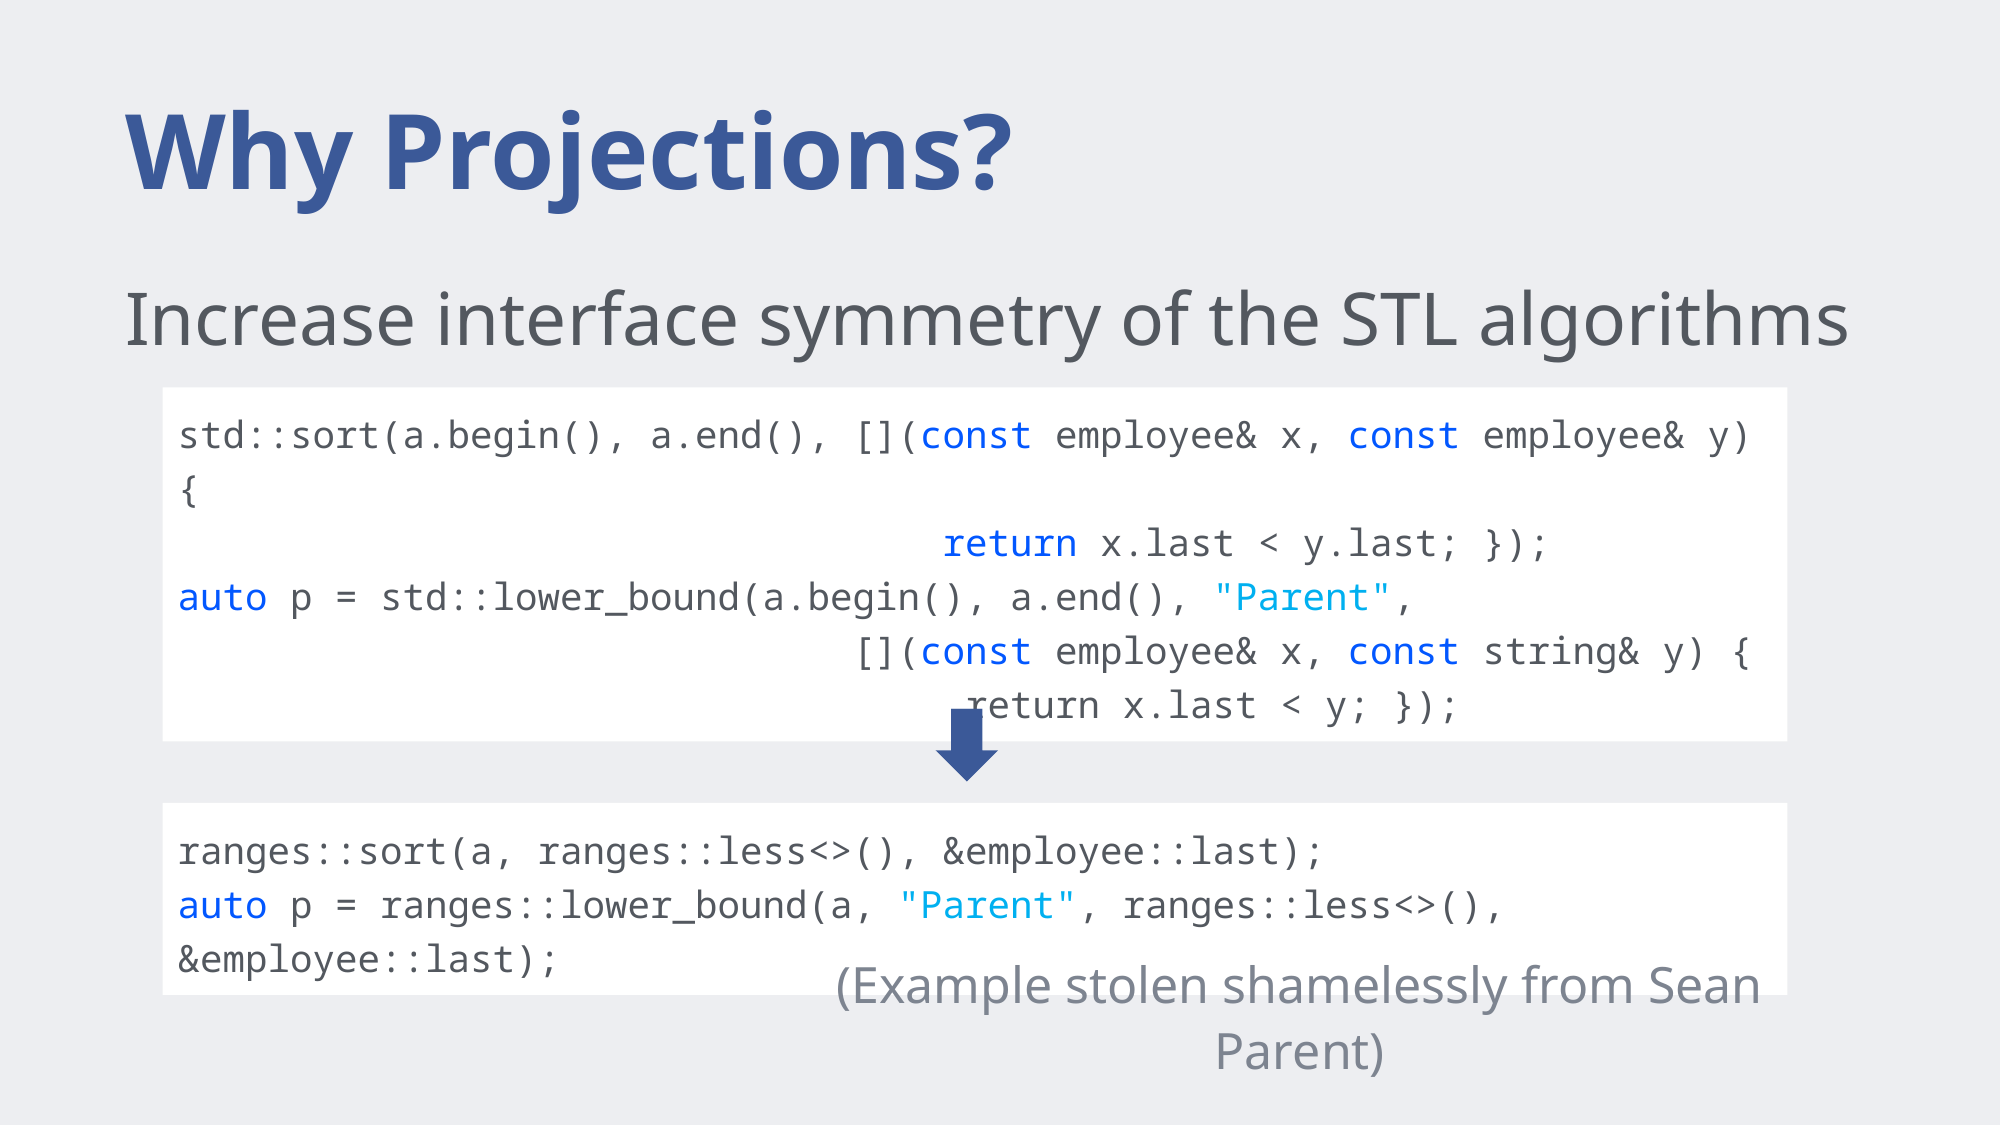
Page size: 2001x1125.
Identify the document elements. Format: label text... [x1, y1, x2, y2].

title Why Projections? [125, 85, 1875, 237]
text_box (Example stolen shamelessly from Sean Parent) [762, 947, 1838, 1080]
text_box [935, 708, 999, 782]
list Increase interface symmetry of the STL algorithms [125, 255, 1875, 1037]
text_box ranges::sort(a, ranges::less<>(), &employee::last); auto p = ranges::lower_bound(a, "Parent", ranges::less<>(), &employee::last); [162, 802, 1788, 995]
text_box std::sort(a.begin(), a.end(), [](const employee& x, const employee& y) { return x.last < y.last; }); auto p = std::lower_bound(a.begin(), a.end(), "Parent", [](const employee& x, const string& y) { return x.last < y; }); [162, 387, 1788, 742]
